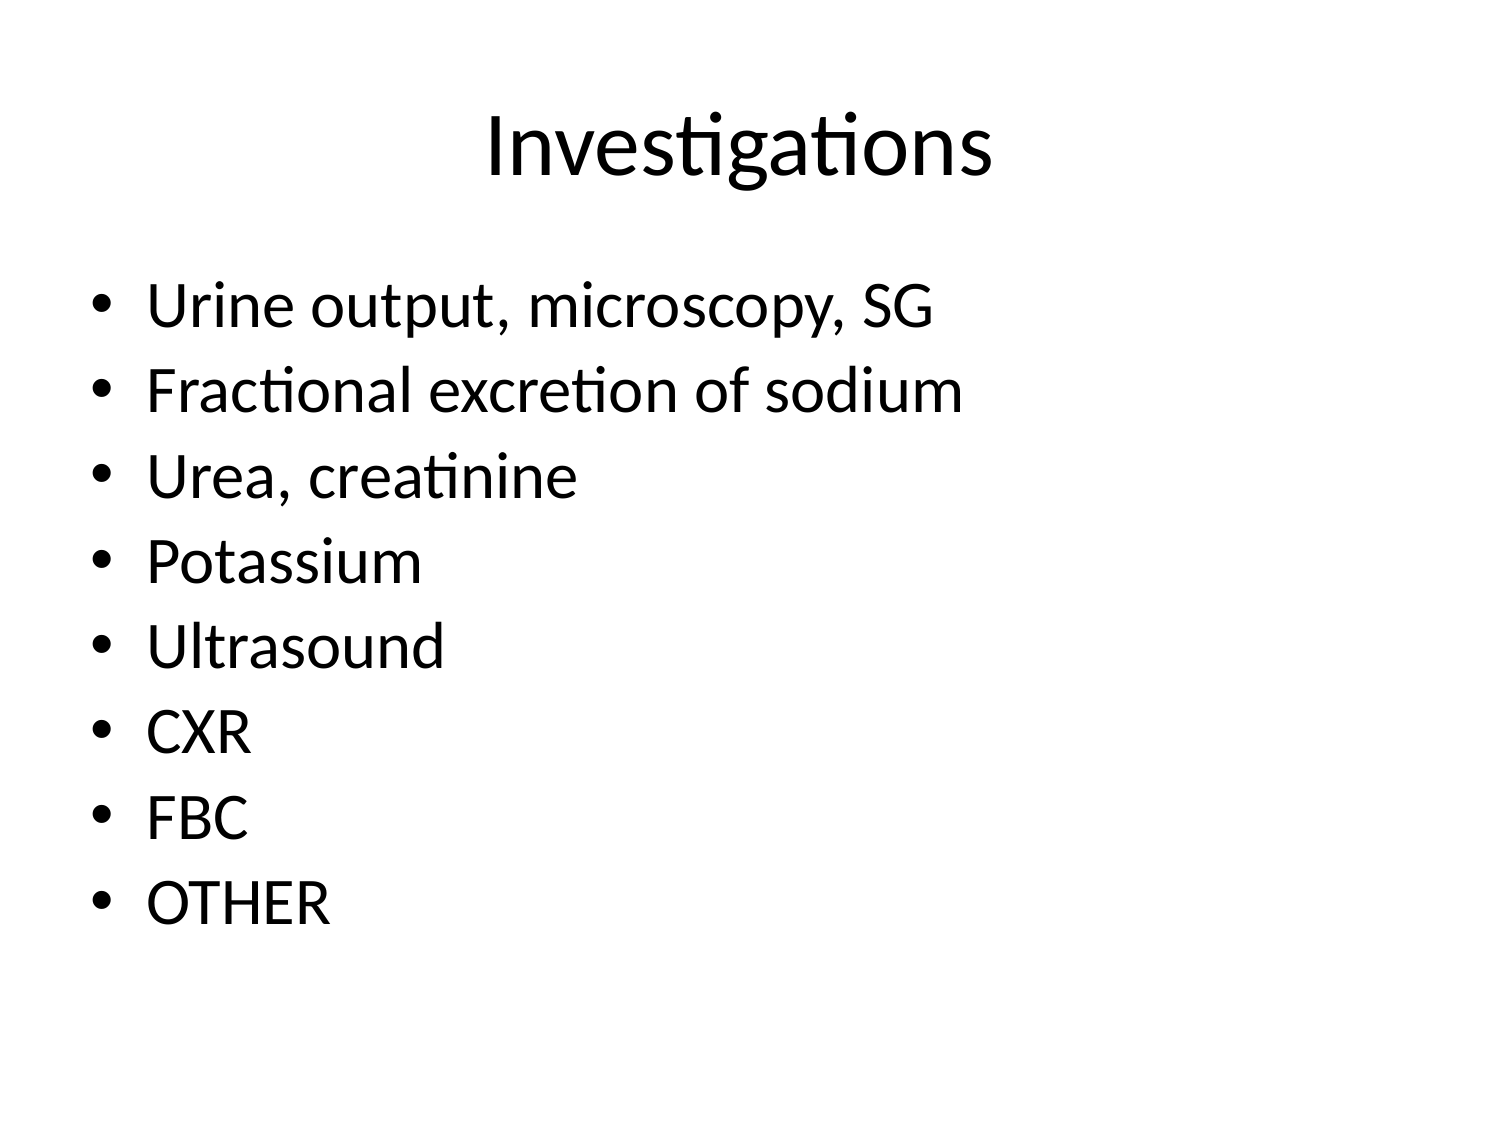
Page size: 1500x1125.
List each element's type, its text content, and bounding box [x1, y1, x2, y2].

list Urine output, microscopy, SG Fractional excretion of sodium Urea, creatinine Potassium Ultrasound CXR FBC OTHER [75, 262, 1425, 1005]
title Investigations [75, 45, 1425, 233]
